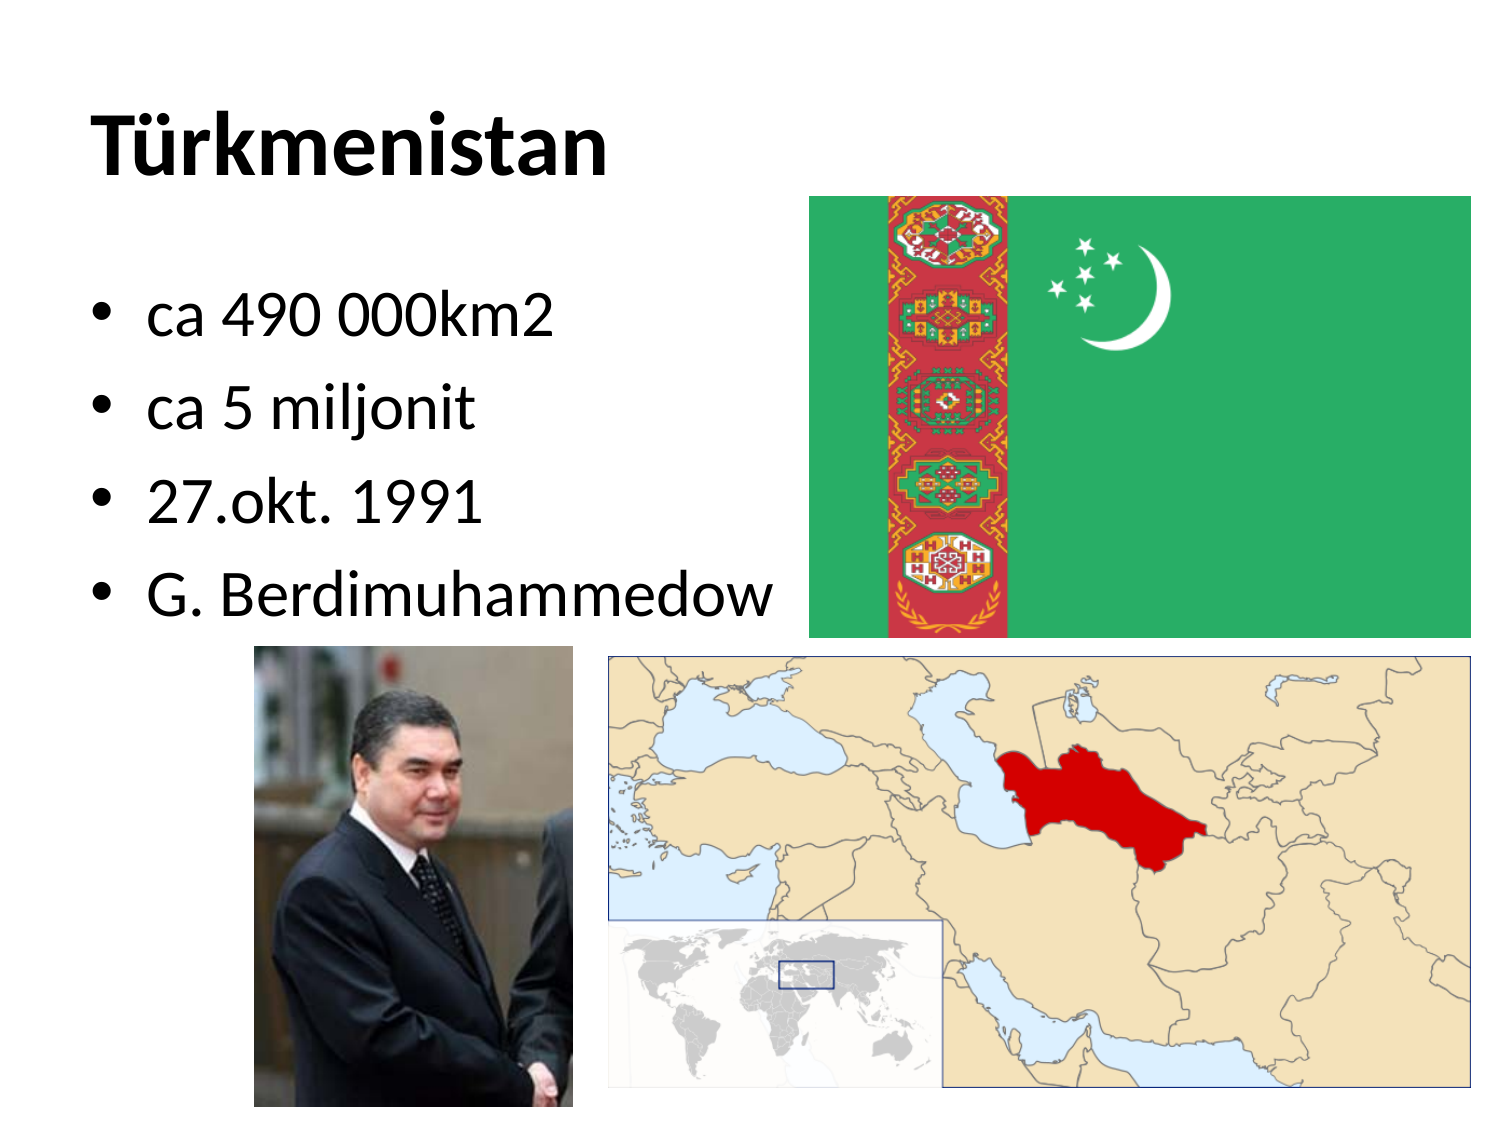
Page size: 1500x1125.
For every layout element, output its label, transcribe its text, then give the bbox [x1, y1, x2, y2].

picture [607, 656, 1471, 1089]
picture [253, 645, 574, 1108]
title Türkmenistan [75, 45, 1425, 233]
picture [808, 196, 1471, 638]
list ca 490 000km2 ca 5 miljonit 27.okt. 1991 G. Berdimuhammedow [75, 262, 1425, 1005]
